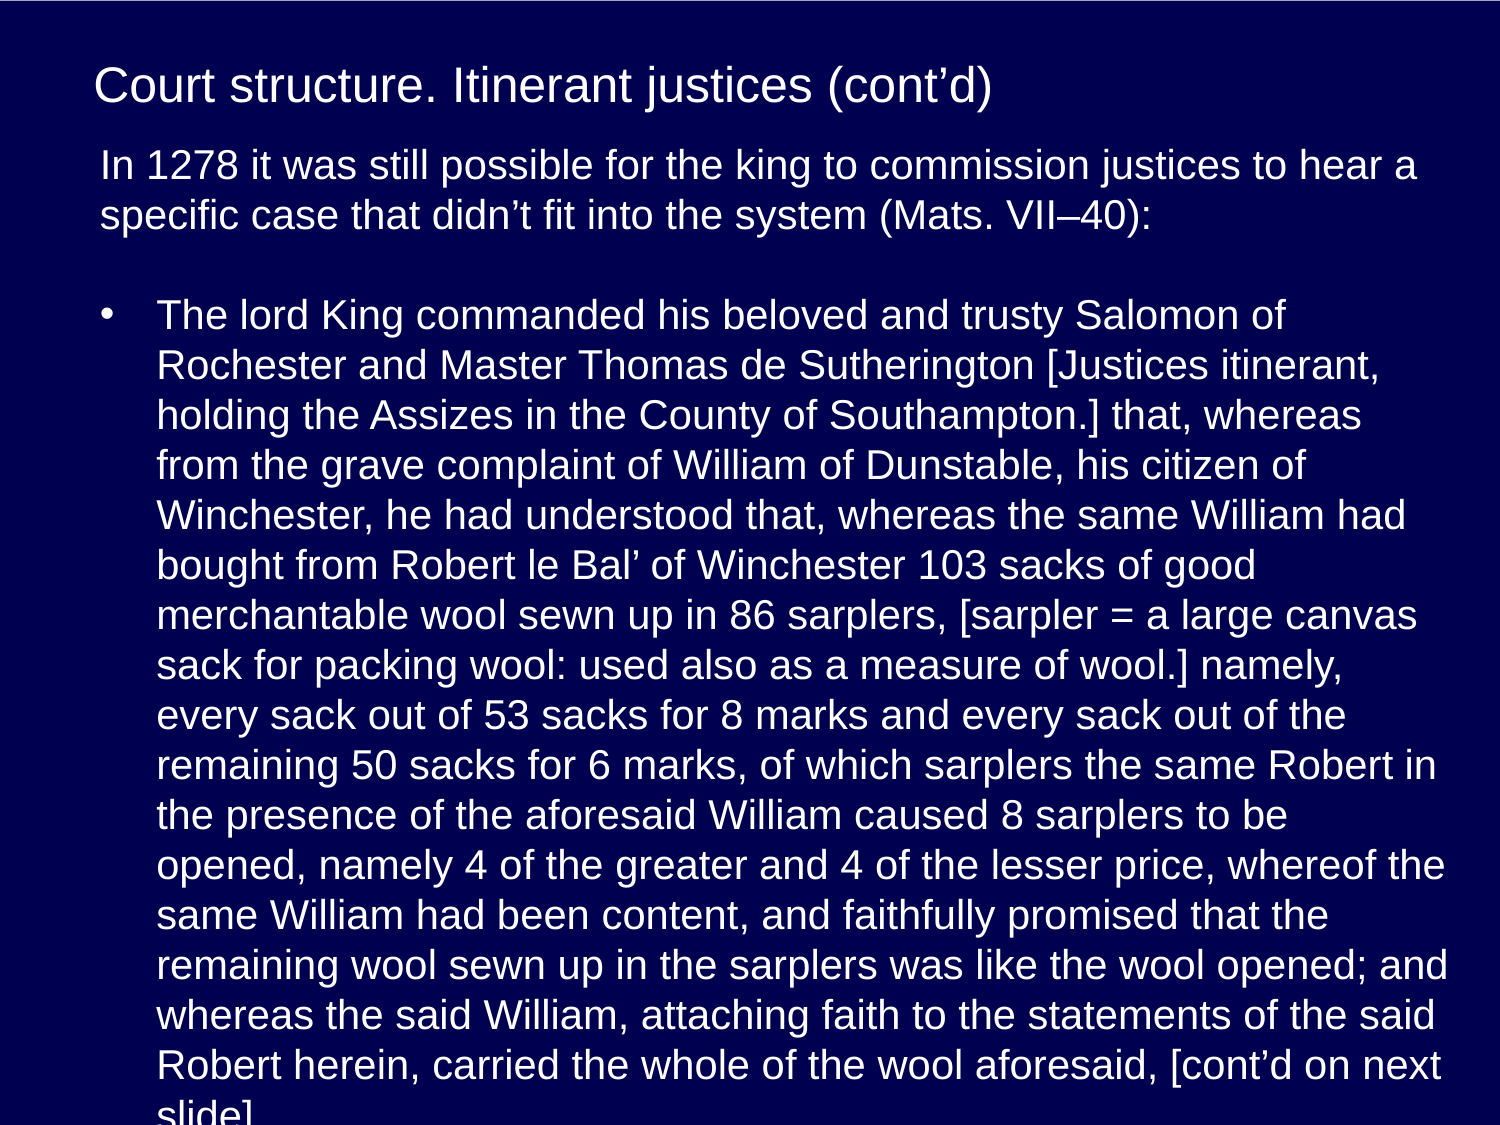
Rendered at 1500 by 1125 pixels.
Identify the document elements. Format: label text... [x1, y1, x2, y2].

text_box [78, 310, 1500, 376]
text_box In 1278 it was still possible for the king to commission justices to hear a specific case that didn’t fit into the system (Mats. VII–40): The lord King commanded his beloved and trusty Salomon of Rochester and Master Thomas de Sutherington [Justices itinerant, holding the Assizes in the County of Southampton.] that, whereas from the grave complaint of William of Dunstable, his citizen of Winchester, he had understood that, whereas the same William had bought from Robert le Bal’ of Winchester 103 sacks of good merchantable wool sewn up in 86 sarplers, [sarpler = a large canvas sack for packing wool: used also as a measure of wool.] namely, every sack out of 53 sacks for 8 marks and every sack out of the remaining 50 sacks for 6 marks, of which sarplers the same Robert in the presence of the aforesaid William caused 8 sarplers to be opened, namely 4 of the greater and 4 of the lesser price, whereof the same William had been content, and faithfully promised that the remaining wool sewn up in the sarplers was like the wool opened; and whereas the said William, attaching faith to the statements of the said Robert herein, carried the whole of the wool aforesaid, [cont’d on next slide] [85, 376, 1466, 1125]
text_box In 1278 it was still possible for the king to commission justices to hear a specific case that didn’t fit into the system (Mats. VII–40): The lord King commanded his beloved and trusty Salomon of Rochester and Master Thomas de Sutherington [Justices itinerant, holding the Assizes in the County of Southampton.] that, whereas from the grave complaint of William of Dunstable, his citizen of Winchester, he had understood that, whereas the same William had bought from Robert le Bal’ of Winchester 103 sacks of good merchantable wool sewn up in 86 sarplers, [sarpler = a large canvas sack for packing wool: used also as a measure of wool.] namely, every sack out of 53 sacks for 8 marks and every sack out of the remaining 50 sacks for 6 marks, of which sarplers the same Robert in the presence of the aforesaid William caused 8 sarplers to be opened, namely 4 of the greater and 4 of the lesser price, whereof the same William had been content, and faithfully promised that the remaining wool sewn up in the sarplers was like the wool opened; and whereas the said William, attaching faith to the statements of the said Robert herein, carried the whole of the wool aforesaid, [cont’d on next slide] [85, 130, 1466, 310]
title Court structure. Itinerant justices (cont’d) [78, 45, 1429, 164]
